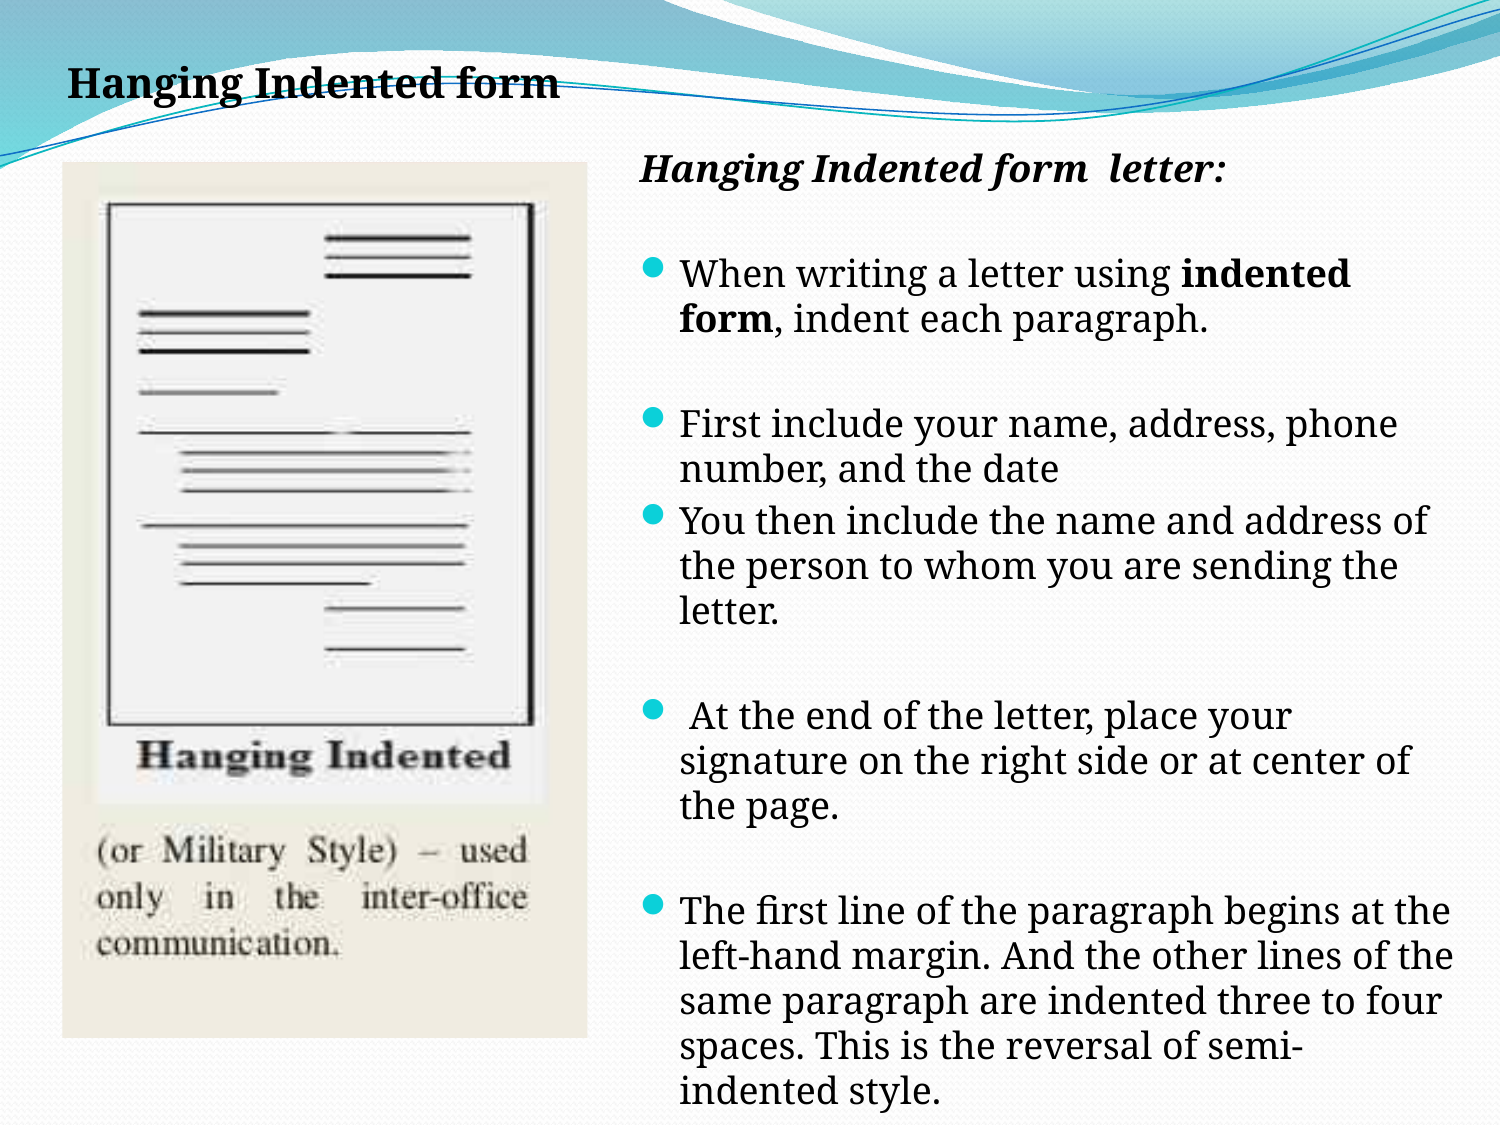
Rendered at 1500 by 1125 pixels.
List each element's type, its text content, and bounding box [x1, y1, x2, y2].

list Hanging Indented form letter: When writing a letter using indented form, indent each paragraph. First include your name, address, phone number, and the date You then include the name and address of the person to whom you are sending the letter. At the end of the letter, place your signature on the right side or at center of the page. The first line of the paragraph begins at the left-hand margin. And the other lines of the same paragraph are indented three to four spaces. This is the reversal of semi-indented style. [624, 137, 1475, 1125]
text_box Hanging Indented form [52, 49, 598, 114]
picture [62, 162, 588, 1038]
